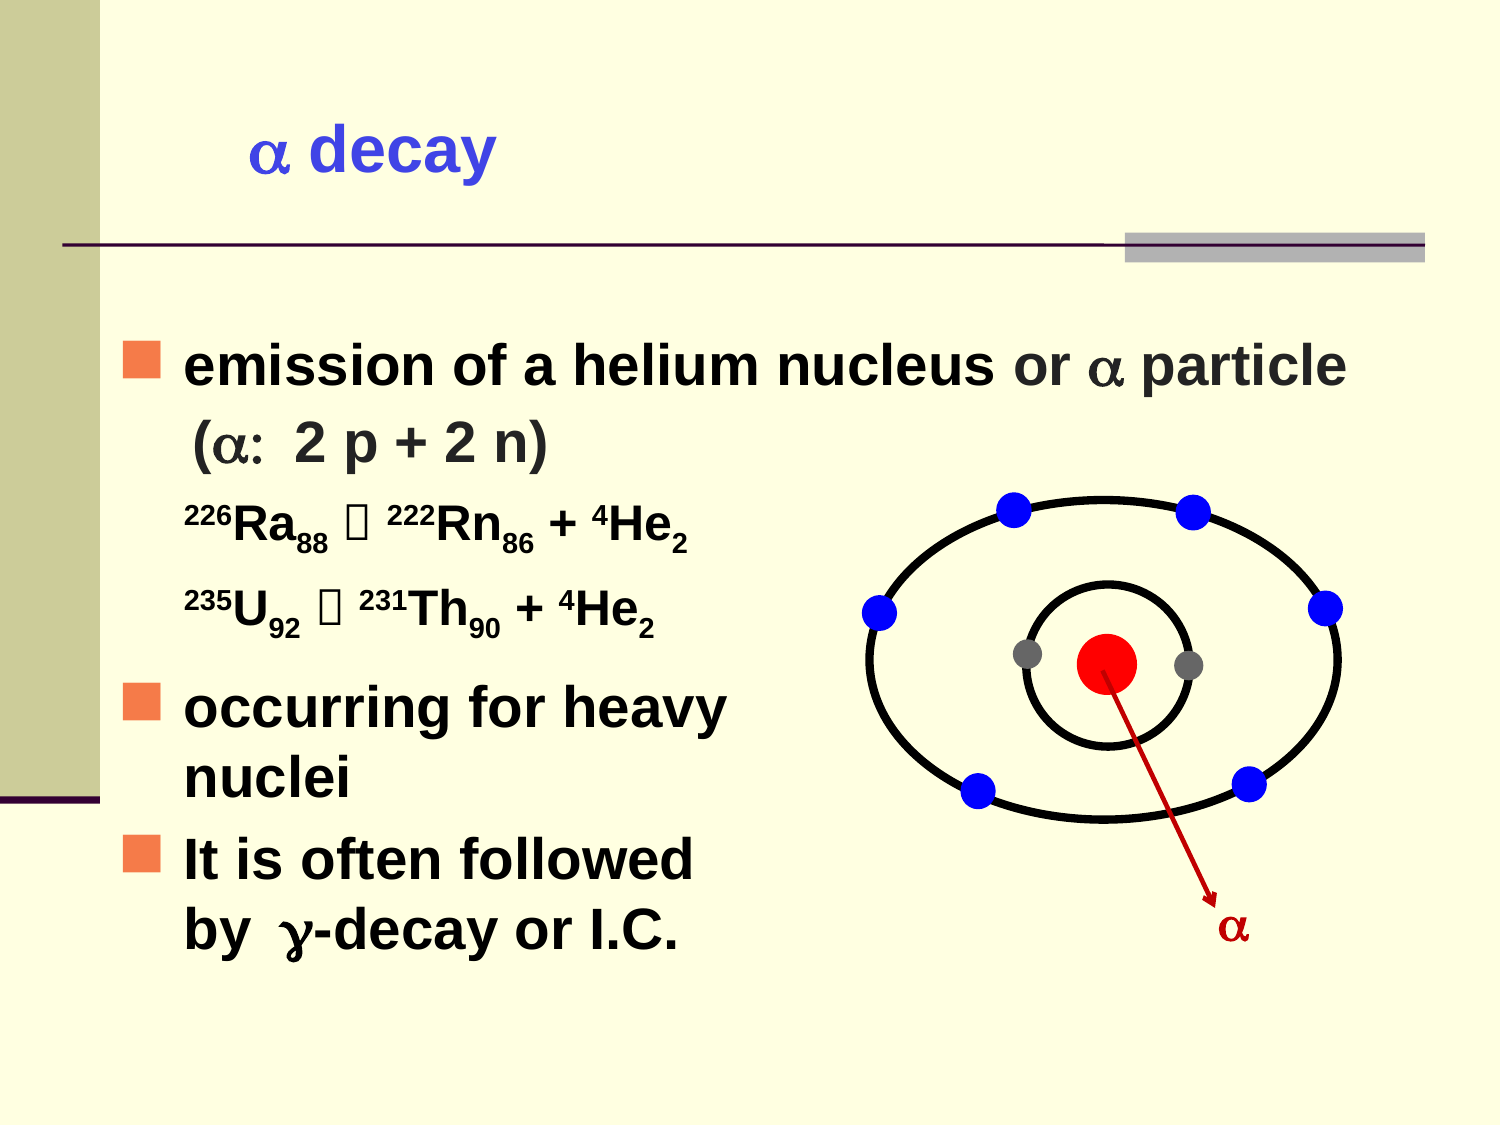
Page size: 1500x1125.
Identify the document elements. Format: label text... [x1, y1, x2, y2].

list emission of a helium nucleus or a particle (a: 2 p + 2 n) 226Ra88  222Rn86 + 4He2 235U92  231Th90 + 4He2 occurring for heavy nuclei It is often followed by g-decay or I.C. [112, 312, 1488, 1038]
title a decay [149, 45, 1426, 234]
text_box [864, 495, 1341, 959]
